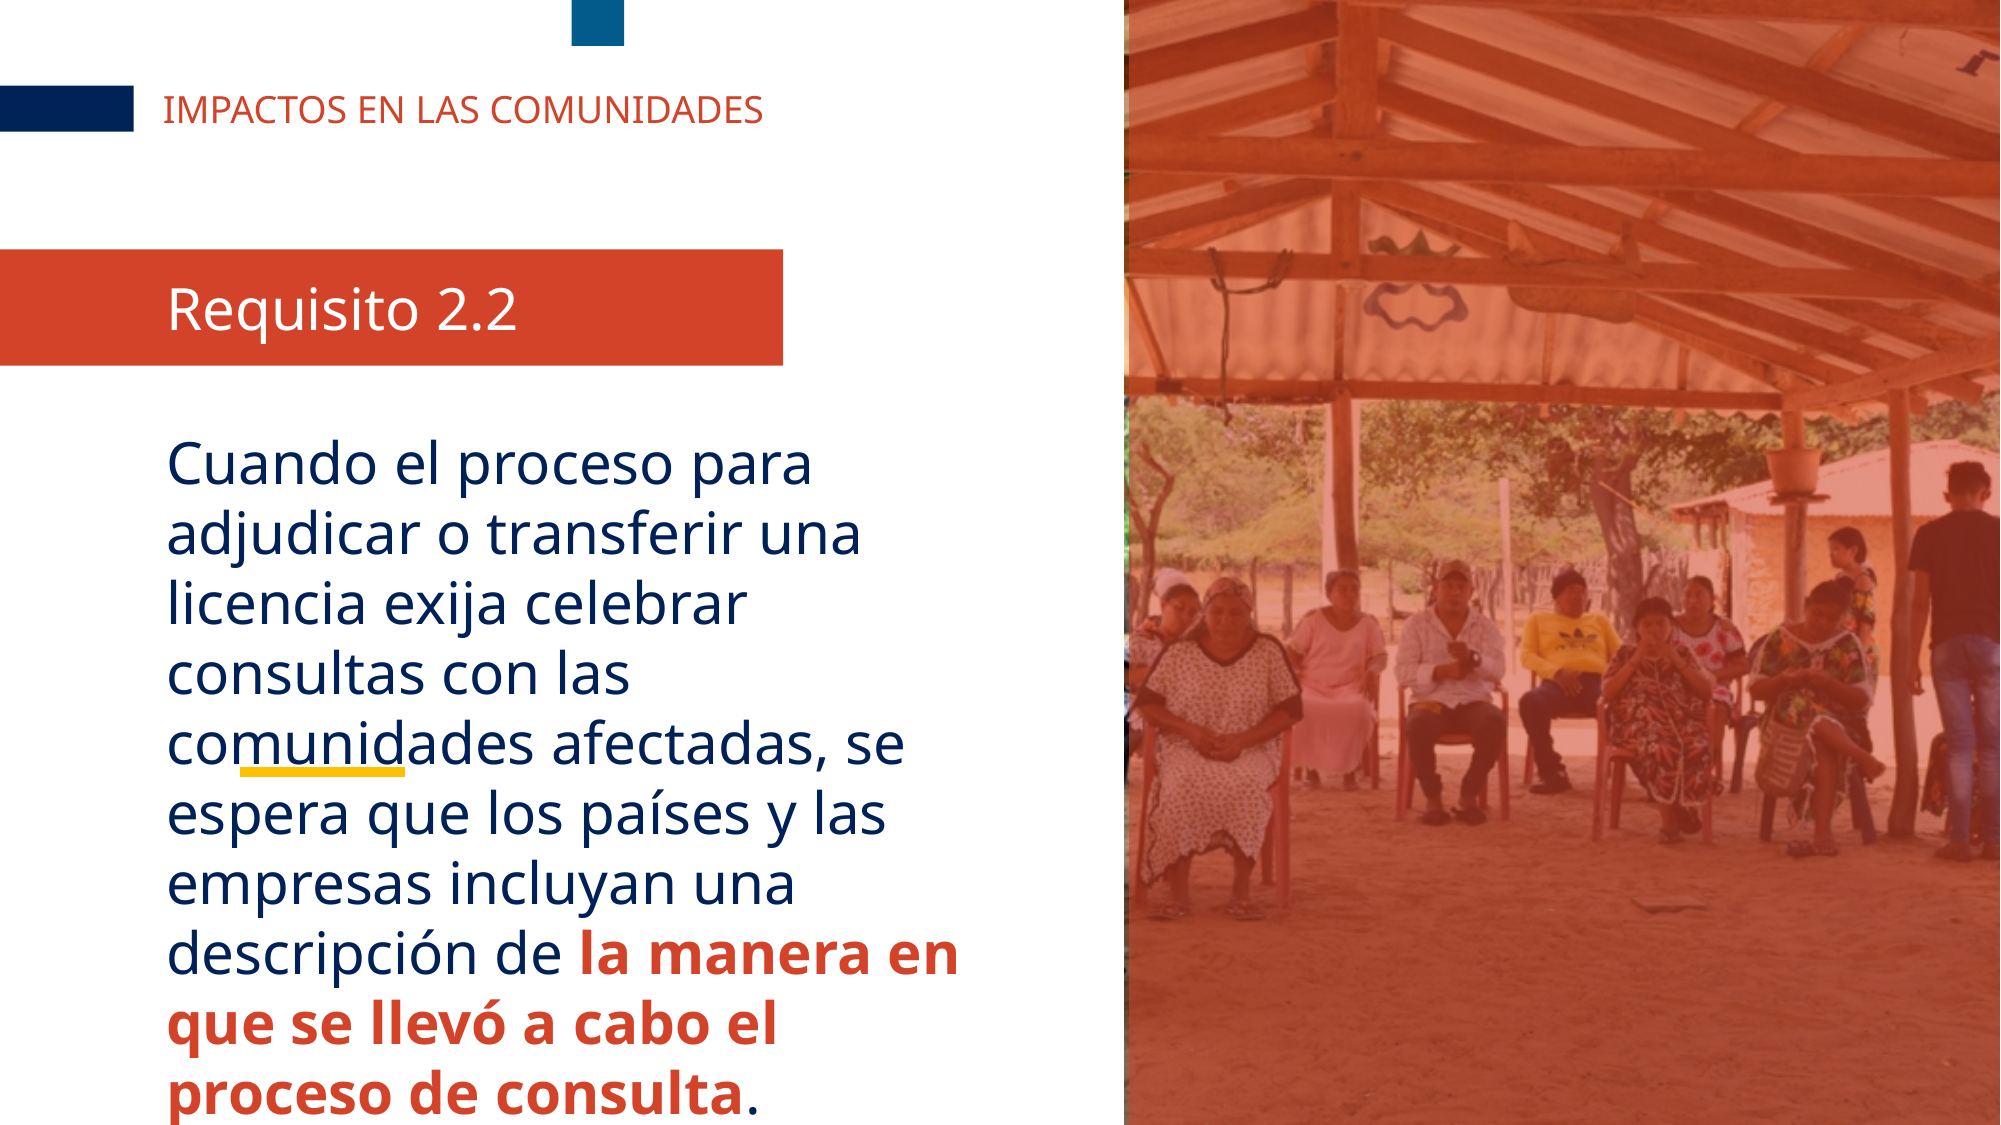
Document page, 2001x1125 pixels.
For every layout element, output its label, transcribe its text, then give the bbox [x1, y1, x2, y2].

picture [1124, 0, 2000, 1125]
text_box IMPACTOS EN LAS COMUNIDADES [133, 78, 1109, 138]
text_box Requisito 2.2 [151, 264, 798, 350]
text_box [0, 247, 786, 368]
text_box Cuando el proceso para adjudicar o transferir una licencia exija celebrar consultas con las comunidades afectadas, se espera que los países y las empresas incluyan una descripción de la manera en que se llevó a cabo el proceso de consulta. [151, 419, 1000, 1125]
